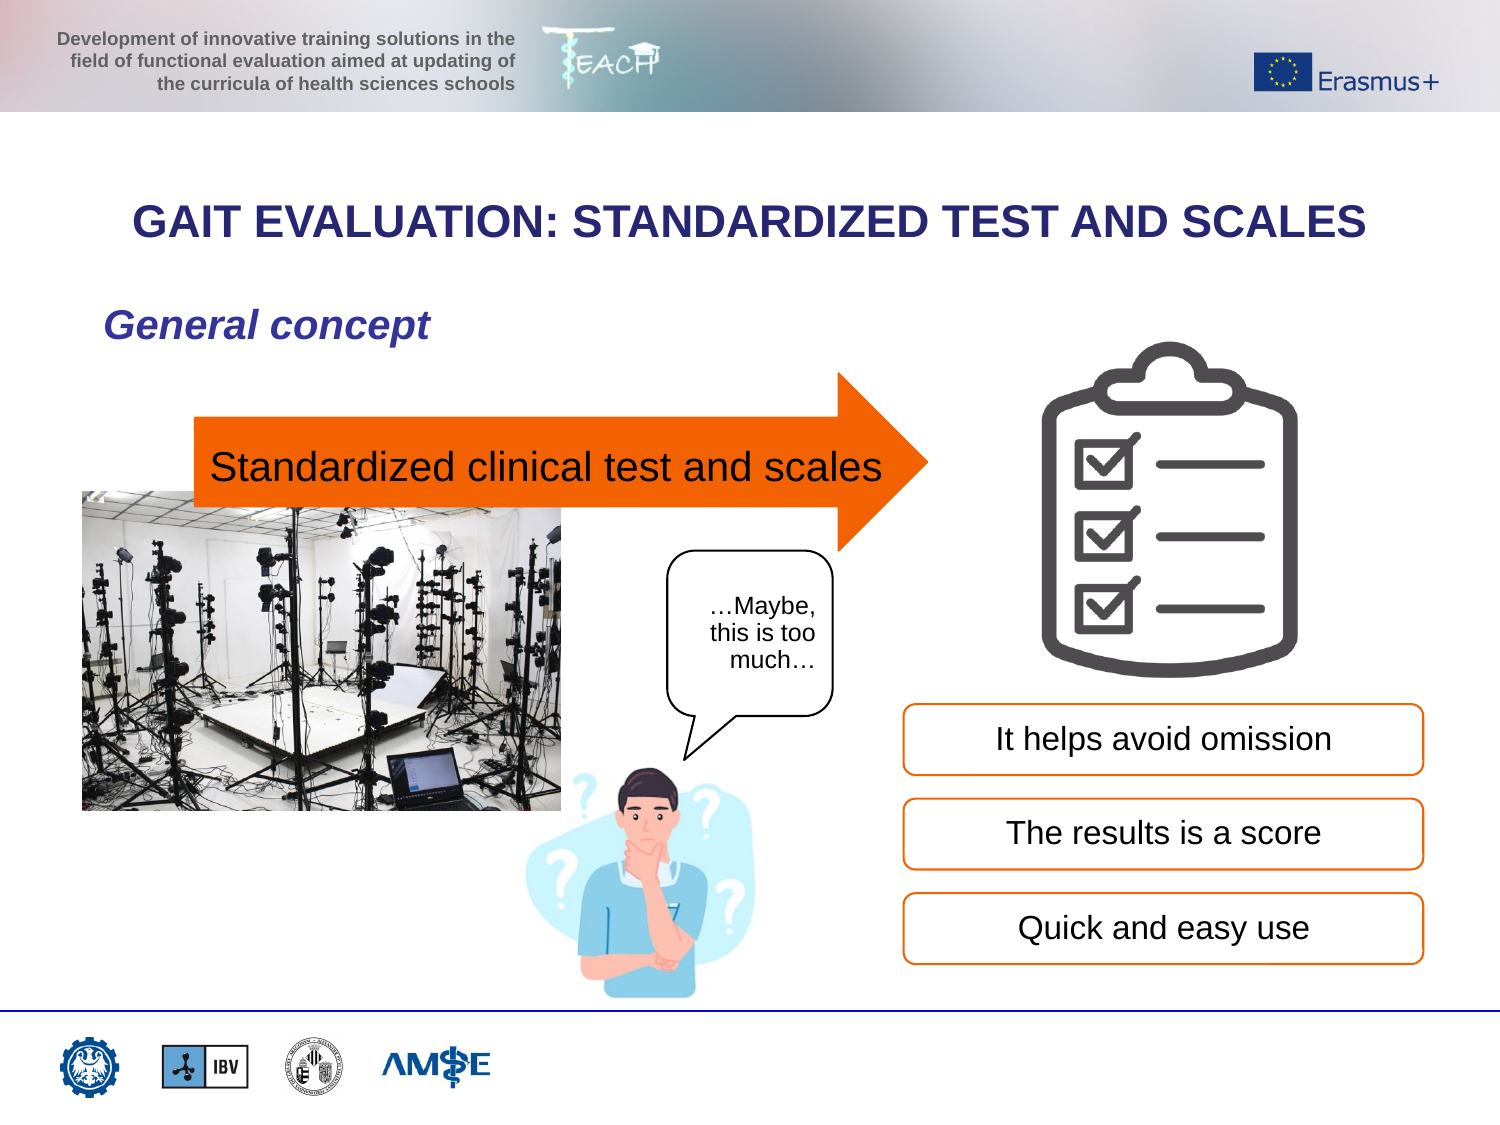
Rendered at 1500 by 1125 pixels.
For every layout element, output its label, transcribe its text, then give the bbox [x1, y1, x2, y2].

text_box [194, 373, 898, 432]
text_box Quick and easy use [903, 893, 1424, 965]
text_box Standardized clinical test and scales [194, 432, 928, 498]
picture [82, 491, 777, 1000]
picture [379, 1044, 491, 1089]
text_box It helps avoid omission [903, 704, 1424, 776]
text_box The results is a score [903, 798, 1424, 870]
picture [161, 1044, 249, 1089]
picture [0, 1, 1500, 112]
text_box GAIT EVALUATION: STANDARDIZED TEST AND SCALES [0, 184, 1500, 255]
picture [985, 326, 1353, 693]
text_box General concept [88, 290, 1400, 356]
picture [284, 1036, 344, 1097]
text_box [565, 498, 892, 551]
text_box …Maybe, this is too much… [667, 550, 833, 749]
picture [53, 1035, 126, 1099]
